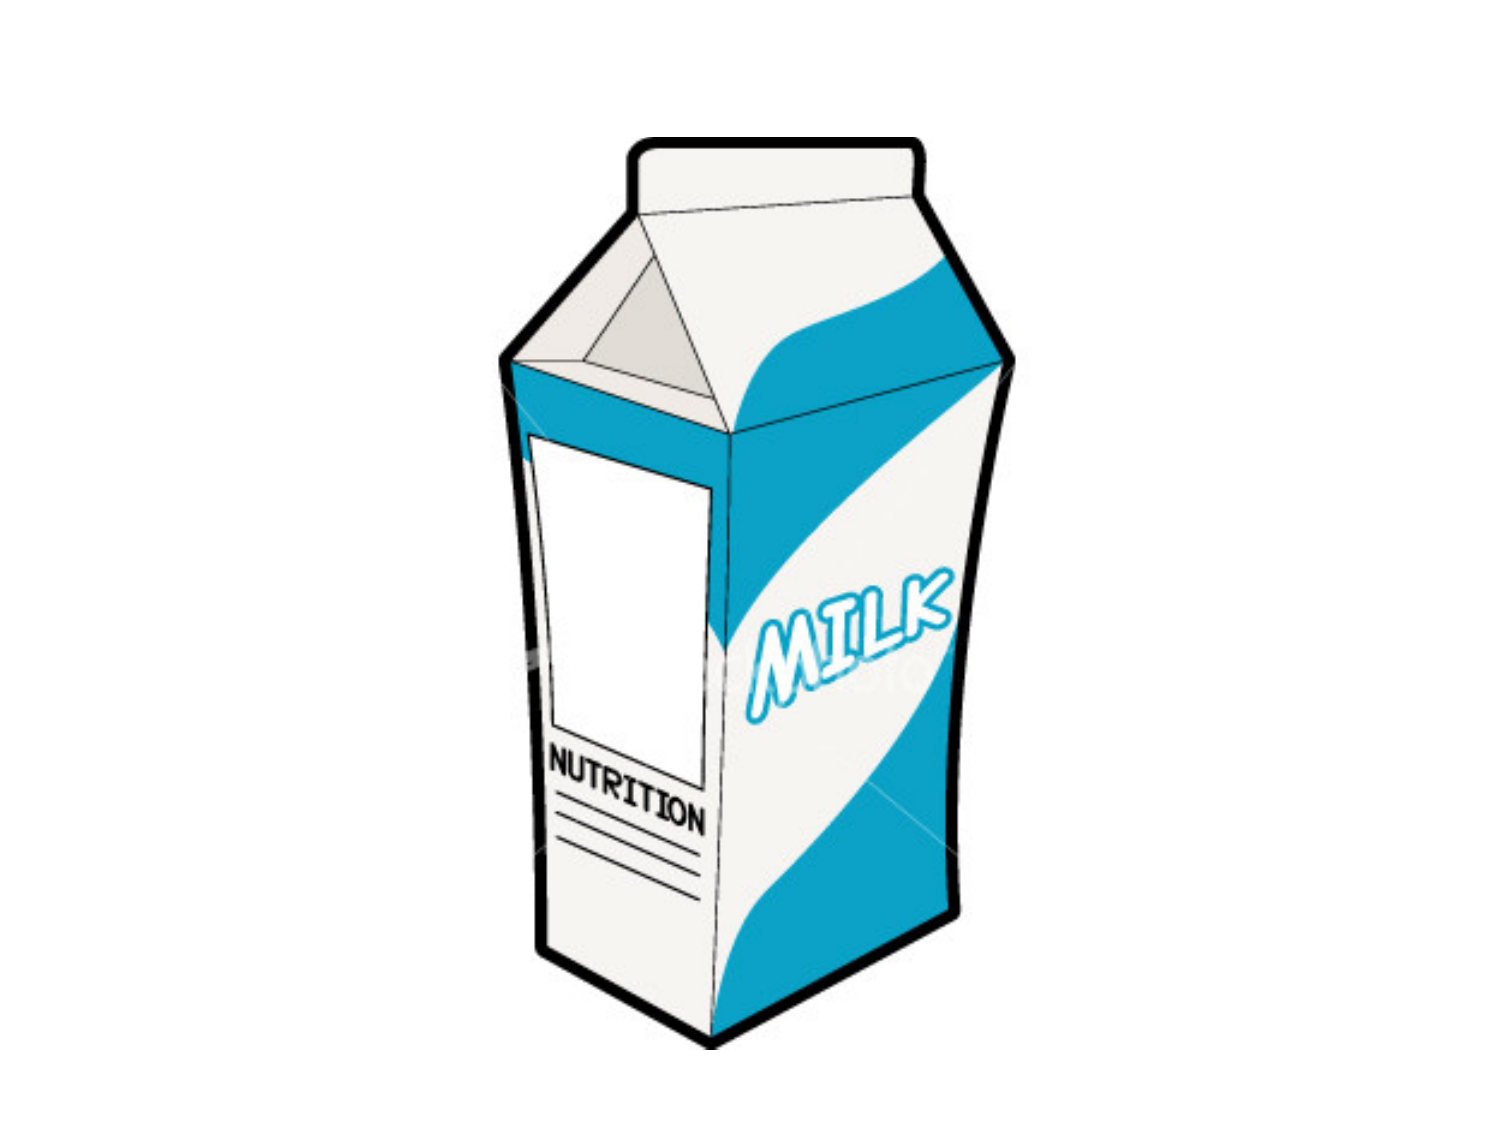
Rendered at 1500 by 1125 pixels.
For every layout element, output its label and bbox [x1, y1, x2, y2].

picture [299, 137, 1213, 1051]
